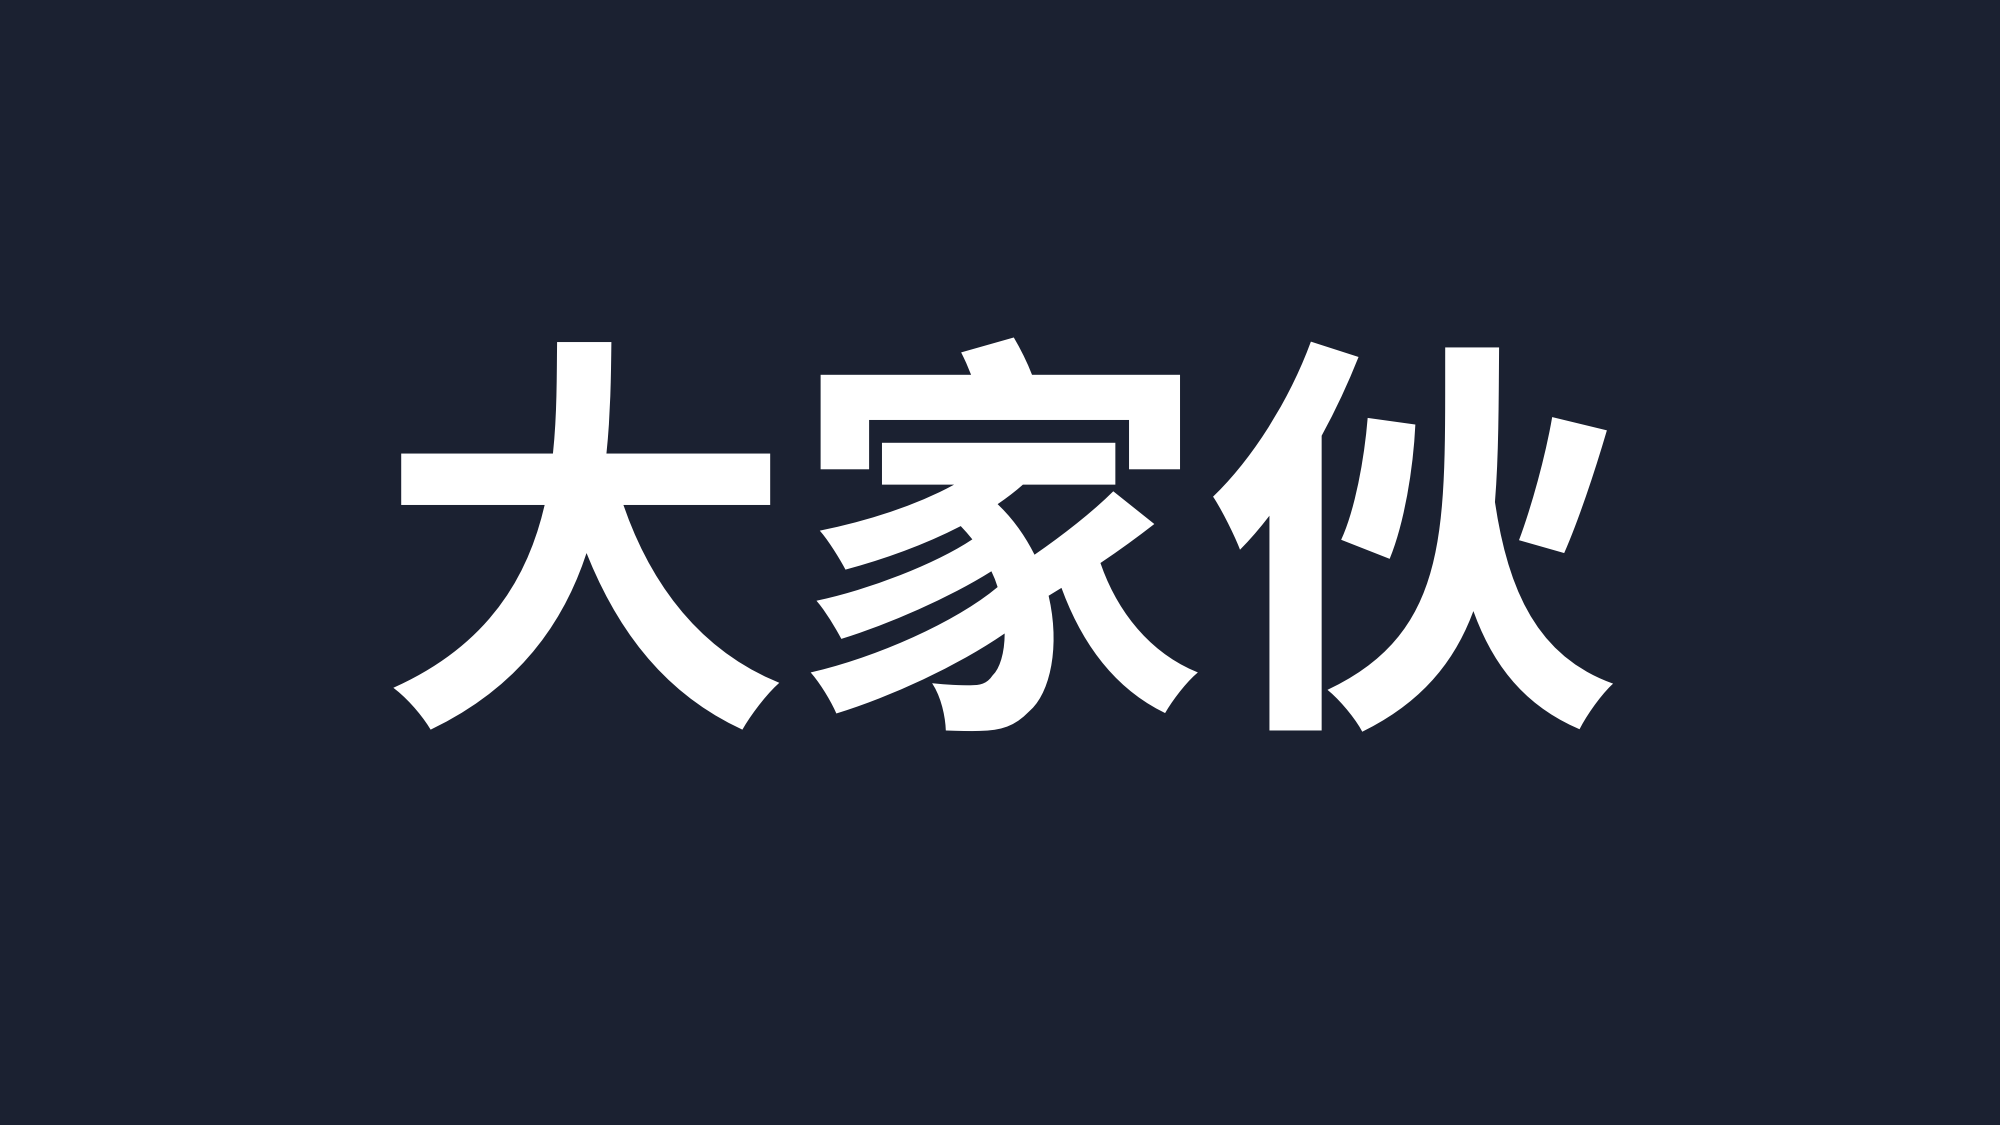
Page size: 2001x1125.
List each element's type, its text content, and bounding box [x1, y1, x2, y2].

text_box 大家伙 [363, 272, 1637, 785]
